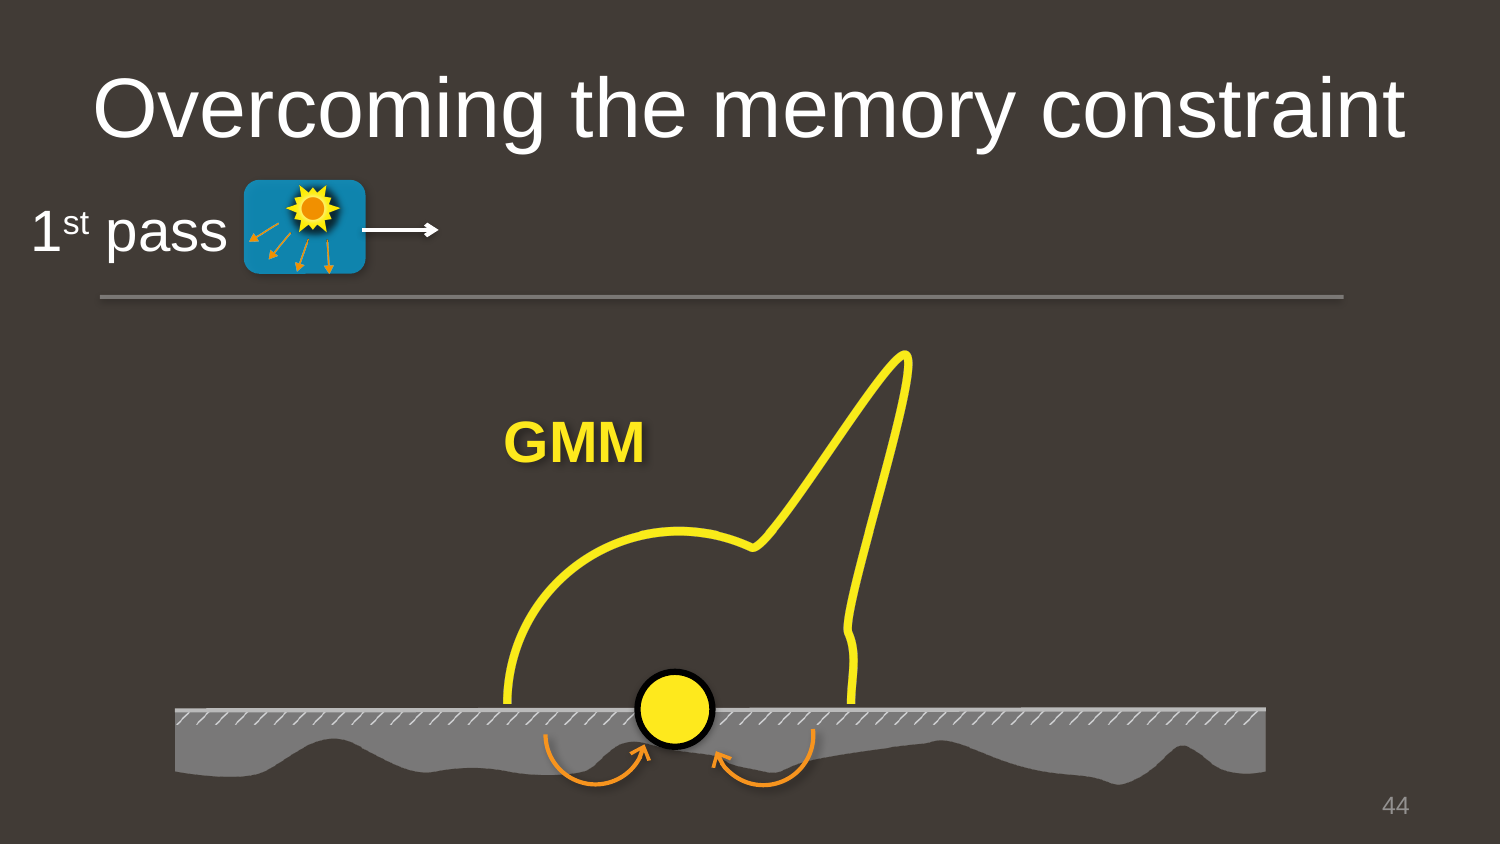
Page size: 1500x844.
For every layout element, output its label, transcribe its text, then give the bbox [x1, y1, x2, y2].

text_box 1st pass [15, 186, 244, 271]
picture [174, 711, 1266, 785]
picture [487, 346, 928, 709]
text_box [357, 237, 367, 273]
picture [249, 176, 354, 275]
text_box [356, 180, 367, 229]
slide_number 44 [1074, 782, 1425, 827]
title Overcoming the memory constraint [75, 33, 1425, 175]
